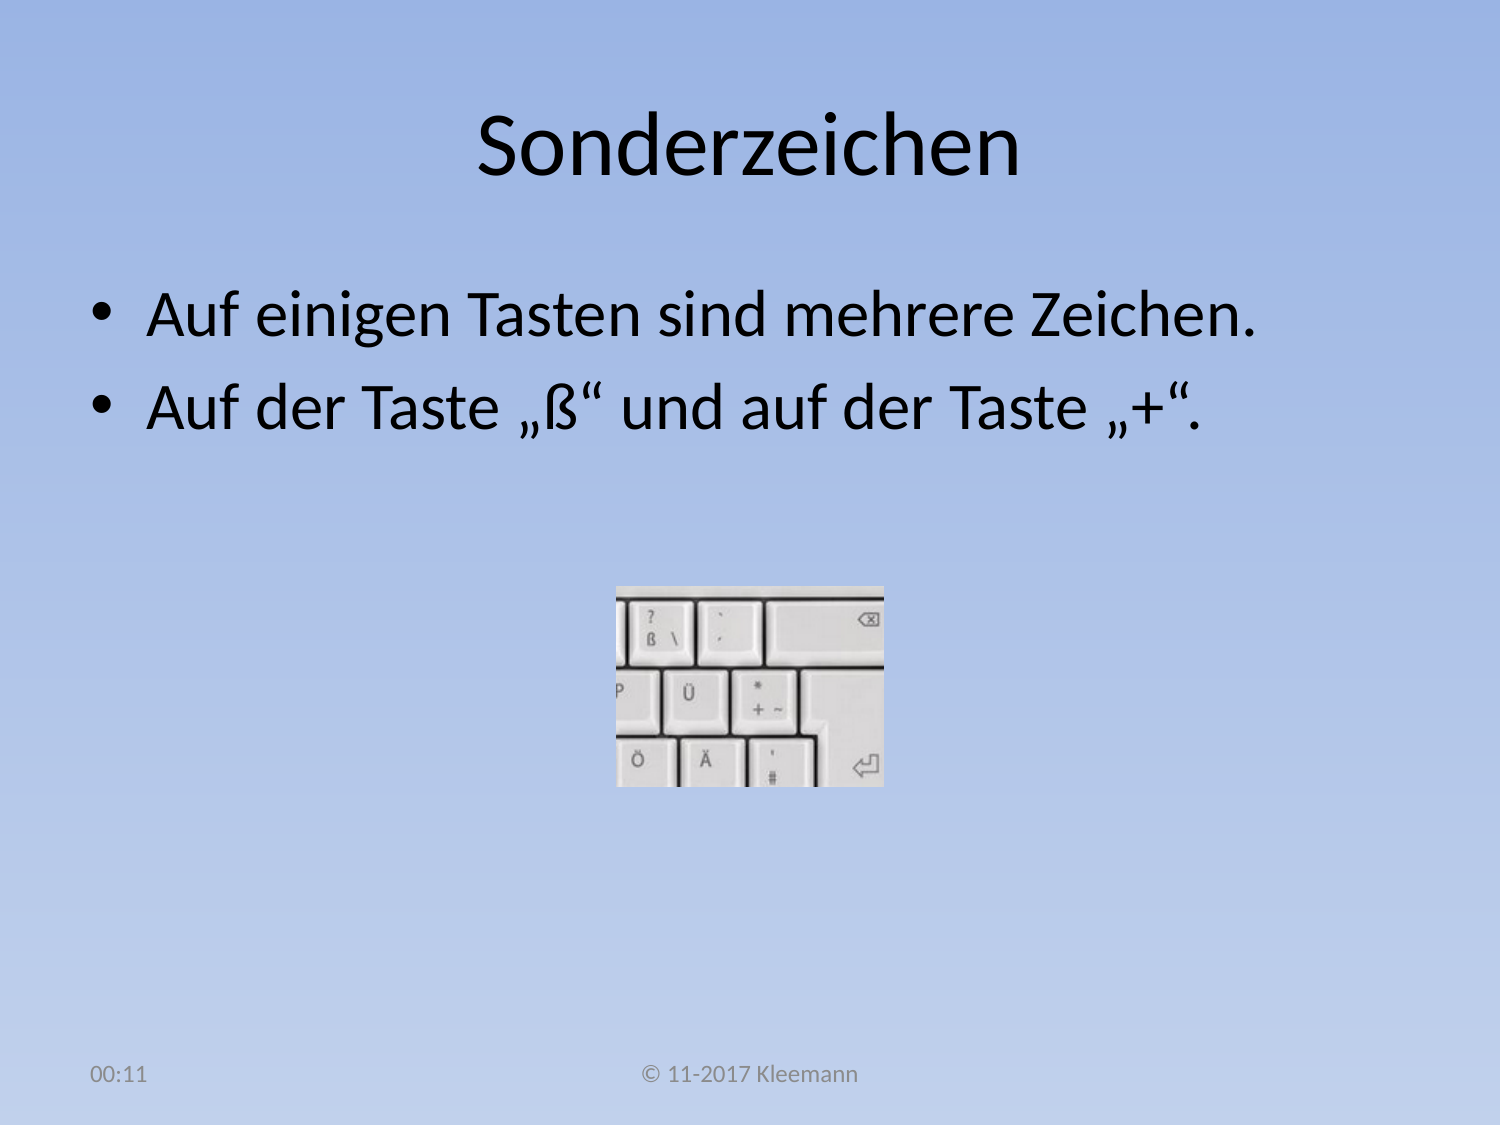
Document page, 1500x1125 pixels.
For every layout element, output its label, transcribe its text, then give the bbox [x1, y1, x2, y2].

footer © 11-2017 Kleemann [512, 1042, 988, 1103]
picture [616, 585, 884, 787]
list Auf einigen Tasten sind mehrere Zeichen. Auf der Taste „ß“ und auf der Taste „+“. [74, 262, 1426, 1006]
title Sonderzeichen [74, 44, 1426, 233]
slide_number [75, 1042, 425, 1103]
